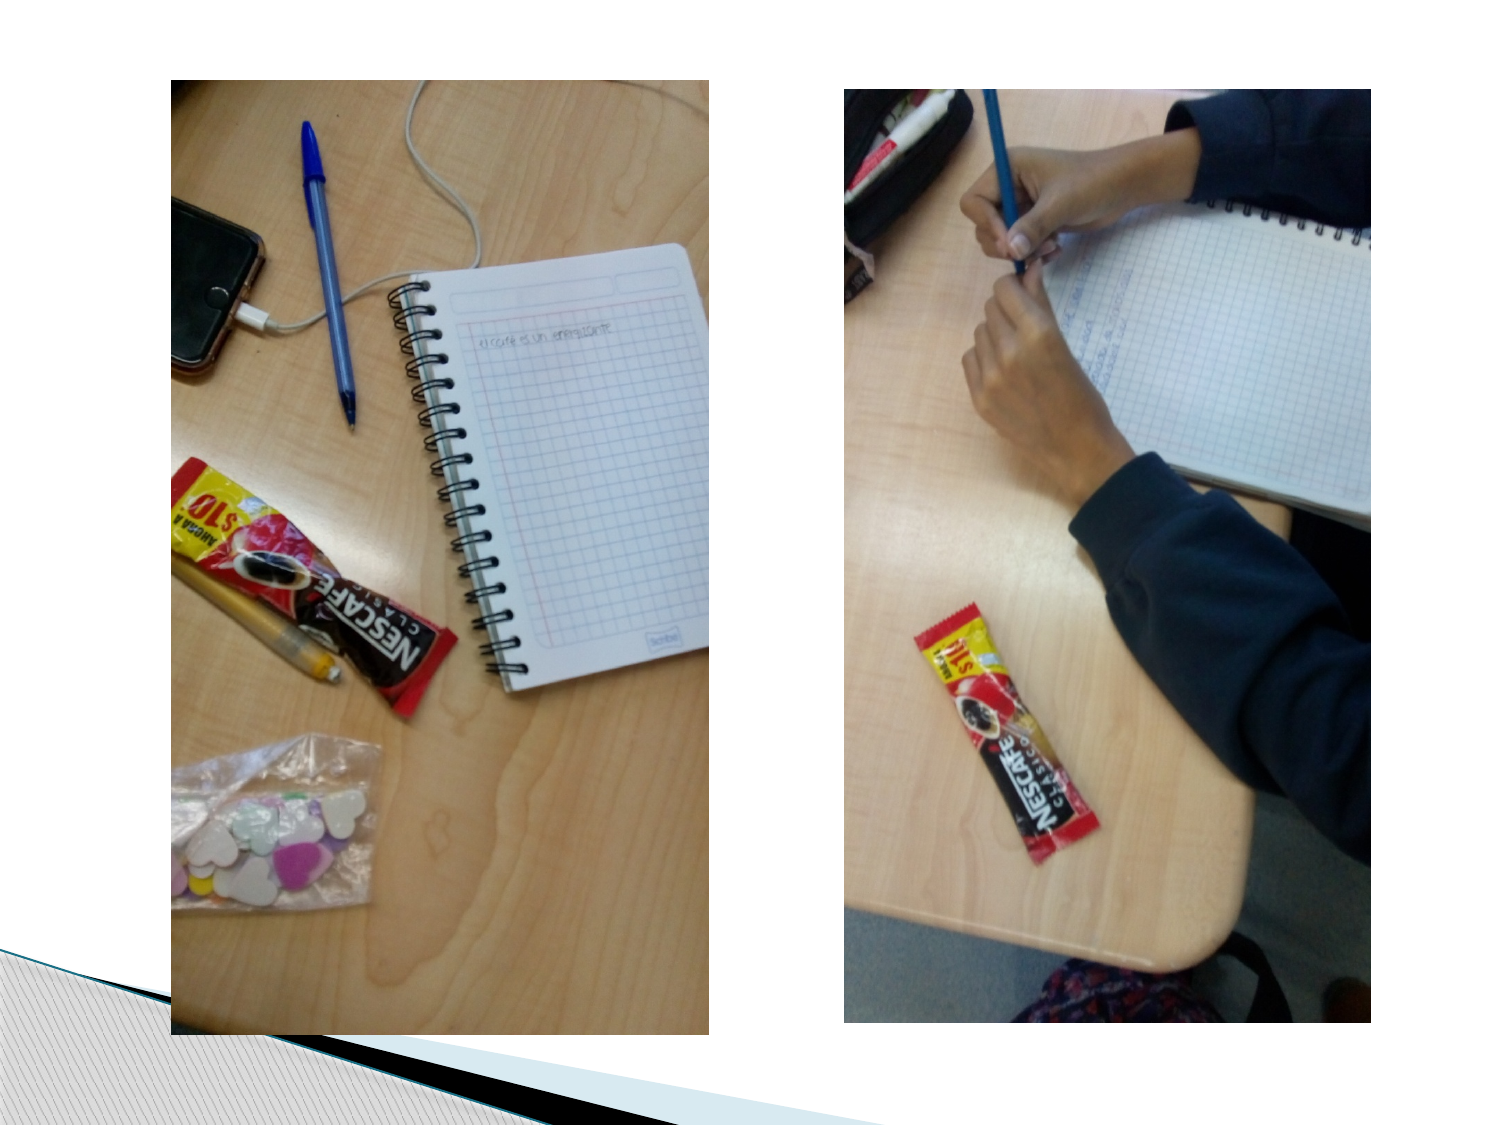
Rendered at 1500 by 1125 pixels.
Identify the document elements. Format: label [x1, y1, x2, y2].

picture [844, 89, 1371, 1024]
list [170, 80, 710, 1036]
